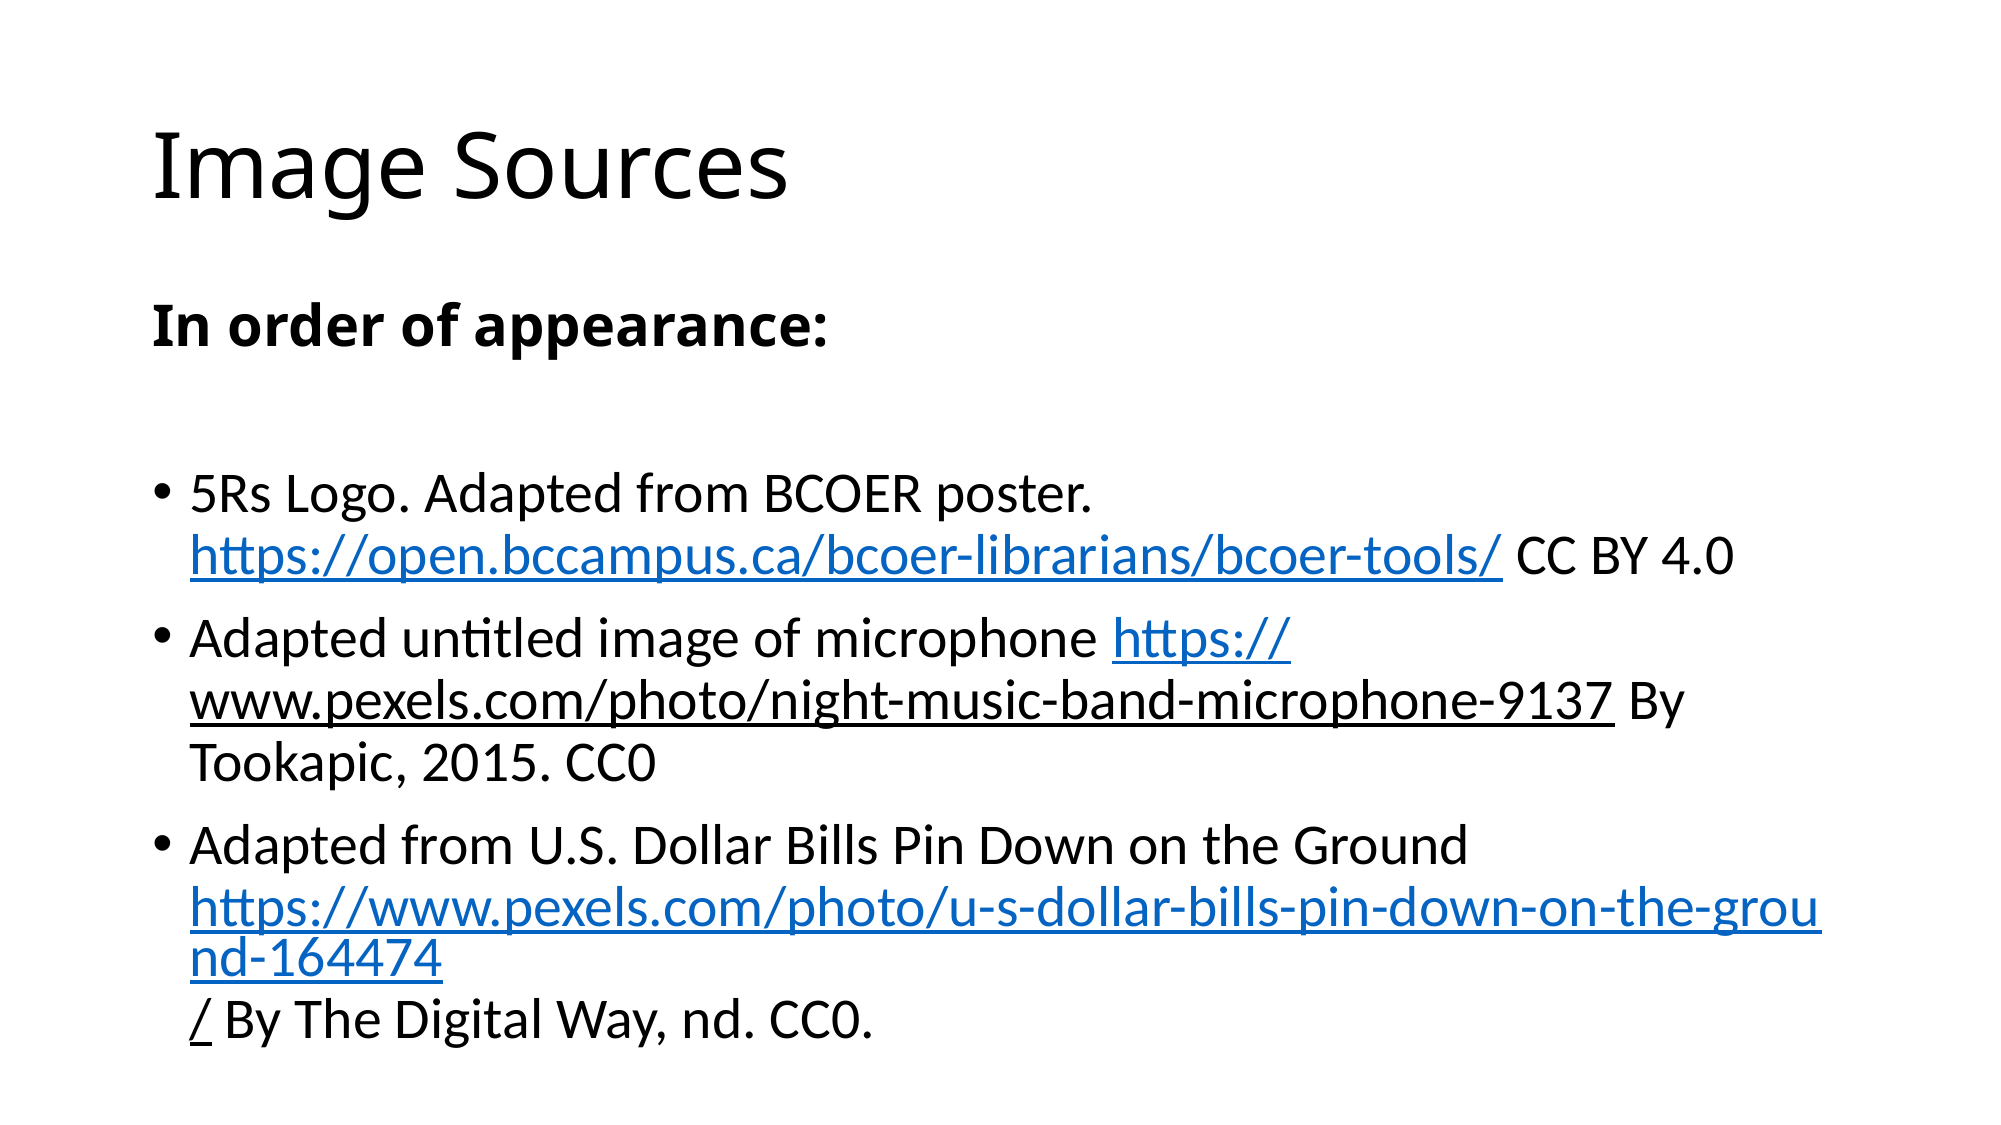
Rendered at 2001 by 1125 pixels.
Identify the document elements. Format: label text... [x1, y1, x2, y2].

list In order of appearance: 5Rs Logo. Adapted from BCOER poster. https://open.bccampus.ca/bcoer-librarians/bcoer-tools/ CC BY 4.0 Adapted untitled image of microphone https://www.pexels.com/photo/night-music-band-microphone-9137 By Tookapic, 2015. CC0 Adapted from U.S. Dollar Bills Pin Down on the Ground https://www.pexels.com/photo/u-s-dollar-bills-pin-down-on-the-ground-164474/ By The Digital Way, nd. CC0. [137, 289, 1863, 1014]
title Image Sources [137, 59, 1863, 278]
